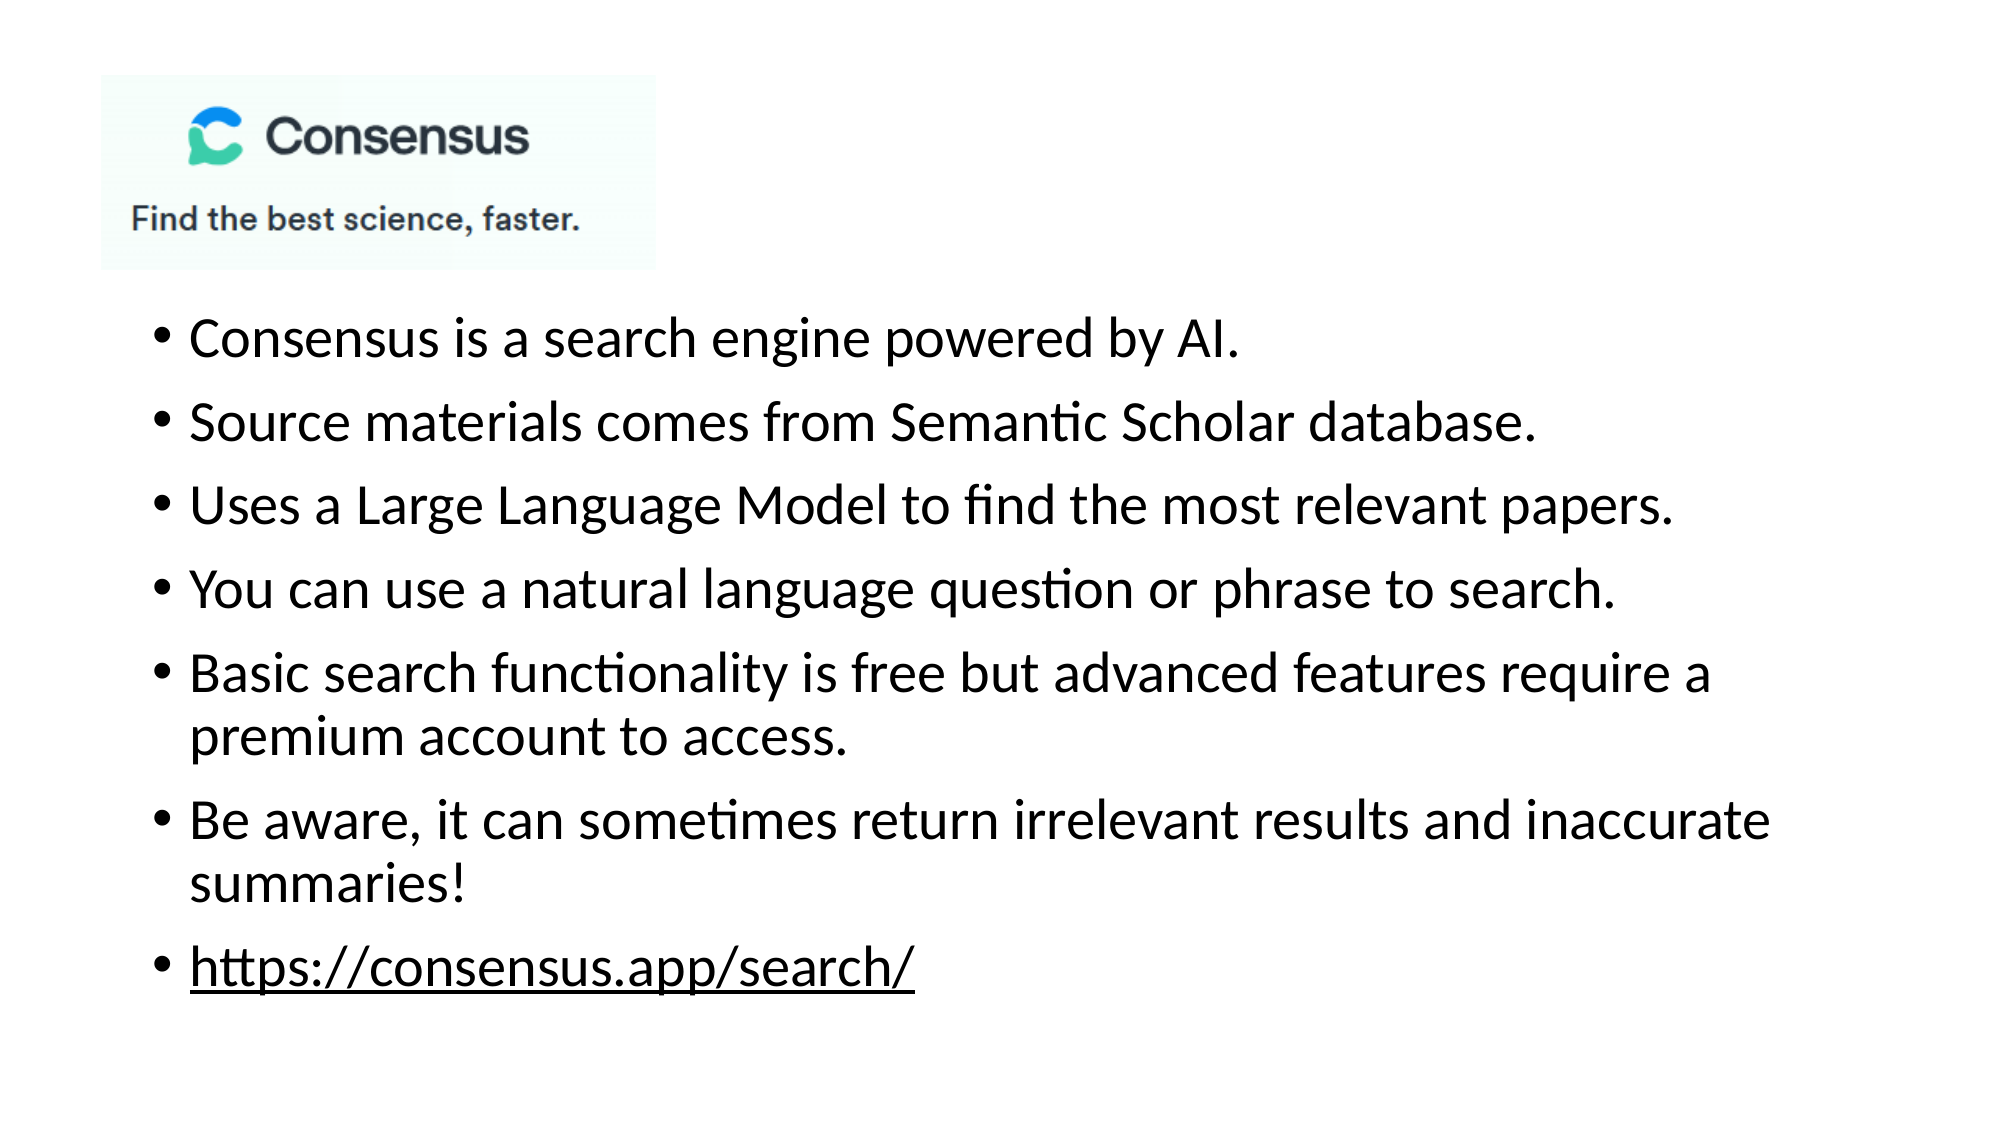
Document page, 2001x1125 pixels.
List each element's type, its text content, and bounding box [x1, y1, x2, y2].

list Consensus is a search engine powered by AI. Source materials comes from Semantic Scholar database. Uses a Large Language Model to find the most relevant papers. You can use a natural language question or phrase to search. Basic search functionality is free but advanced features require a premium account to access. Be aware, it can sometimes return irrelevant results and inaccurate summaries! https://consensus.app/search/ [137, 299, 1863, 1014]
picture [101, 75, 656, 270]
